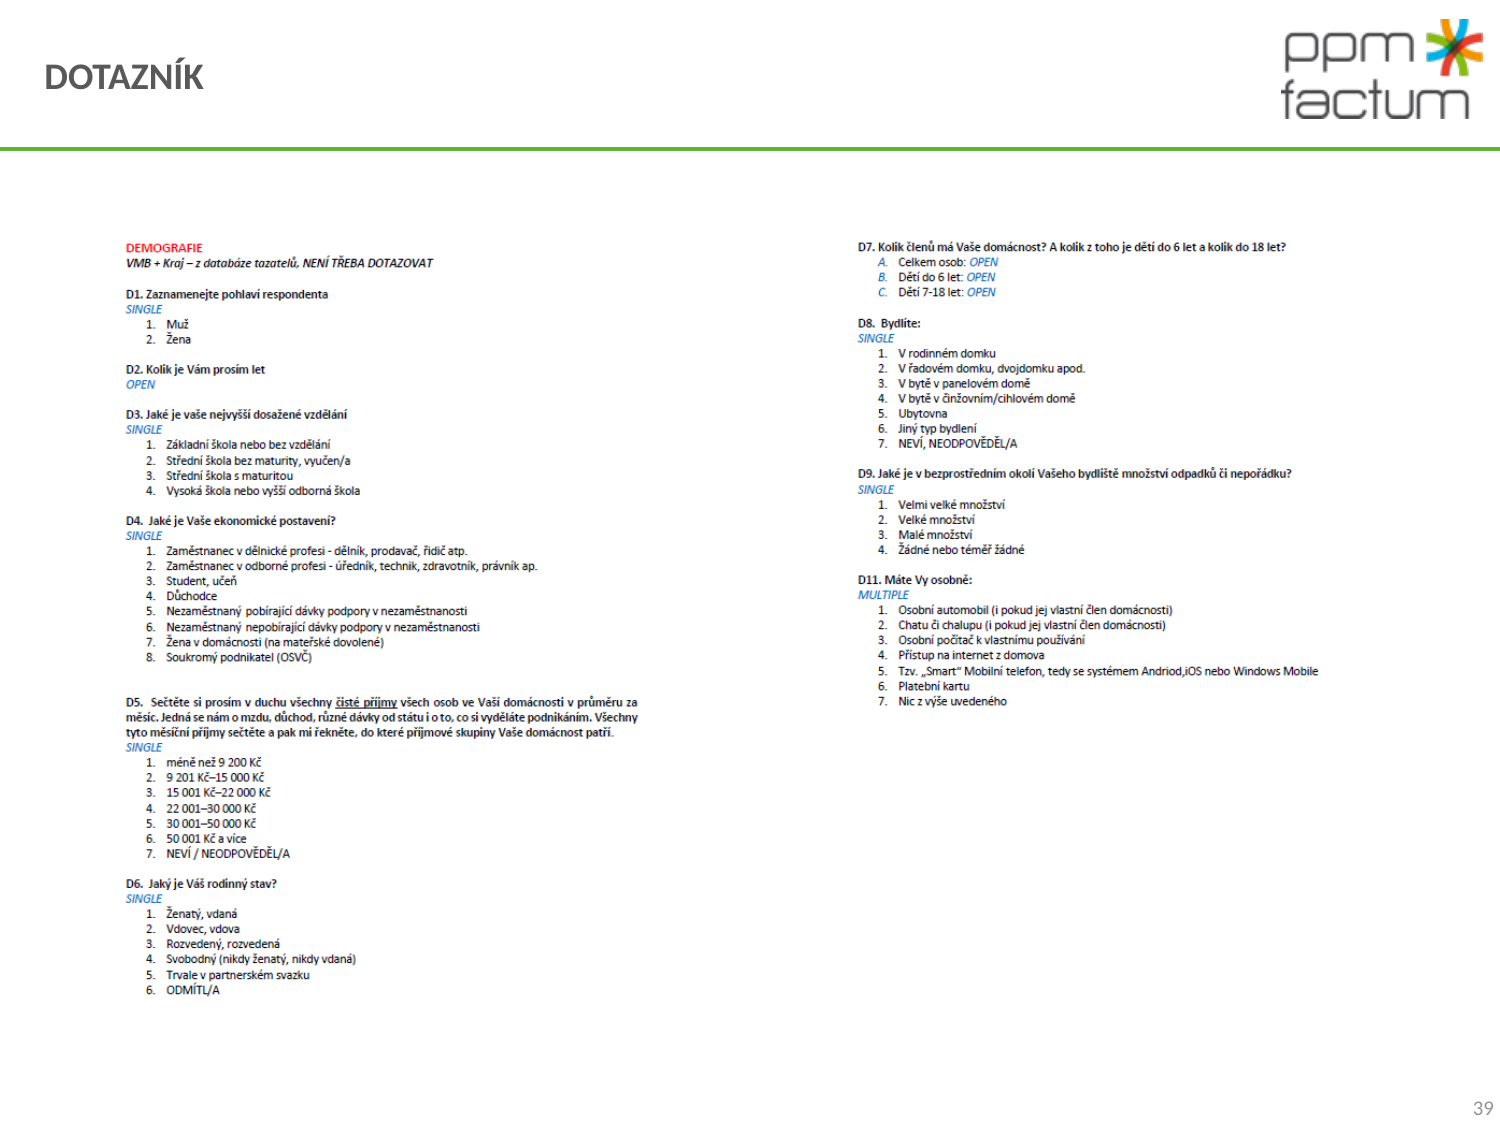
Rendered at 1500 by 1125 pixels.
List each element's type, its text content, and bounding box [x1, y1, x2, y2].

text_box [778, 160, 1448, 1107]
title dotazník [29, 7, 1270, 150]
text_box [46, 160, 716, 1107]
picture [1281, 19, 1483, 119]
slide_number 39 [1335, 1094, 1494, 1120]
